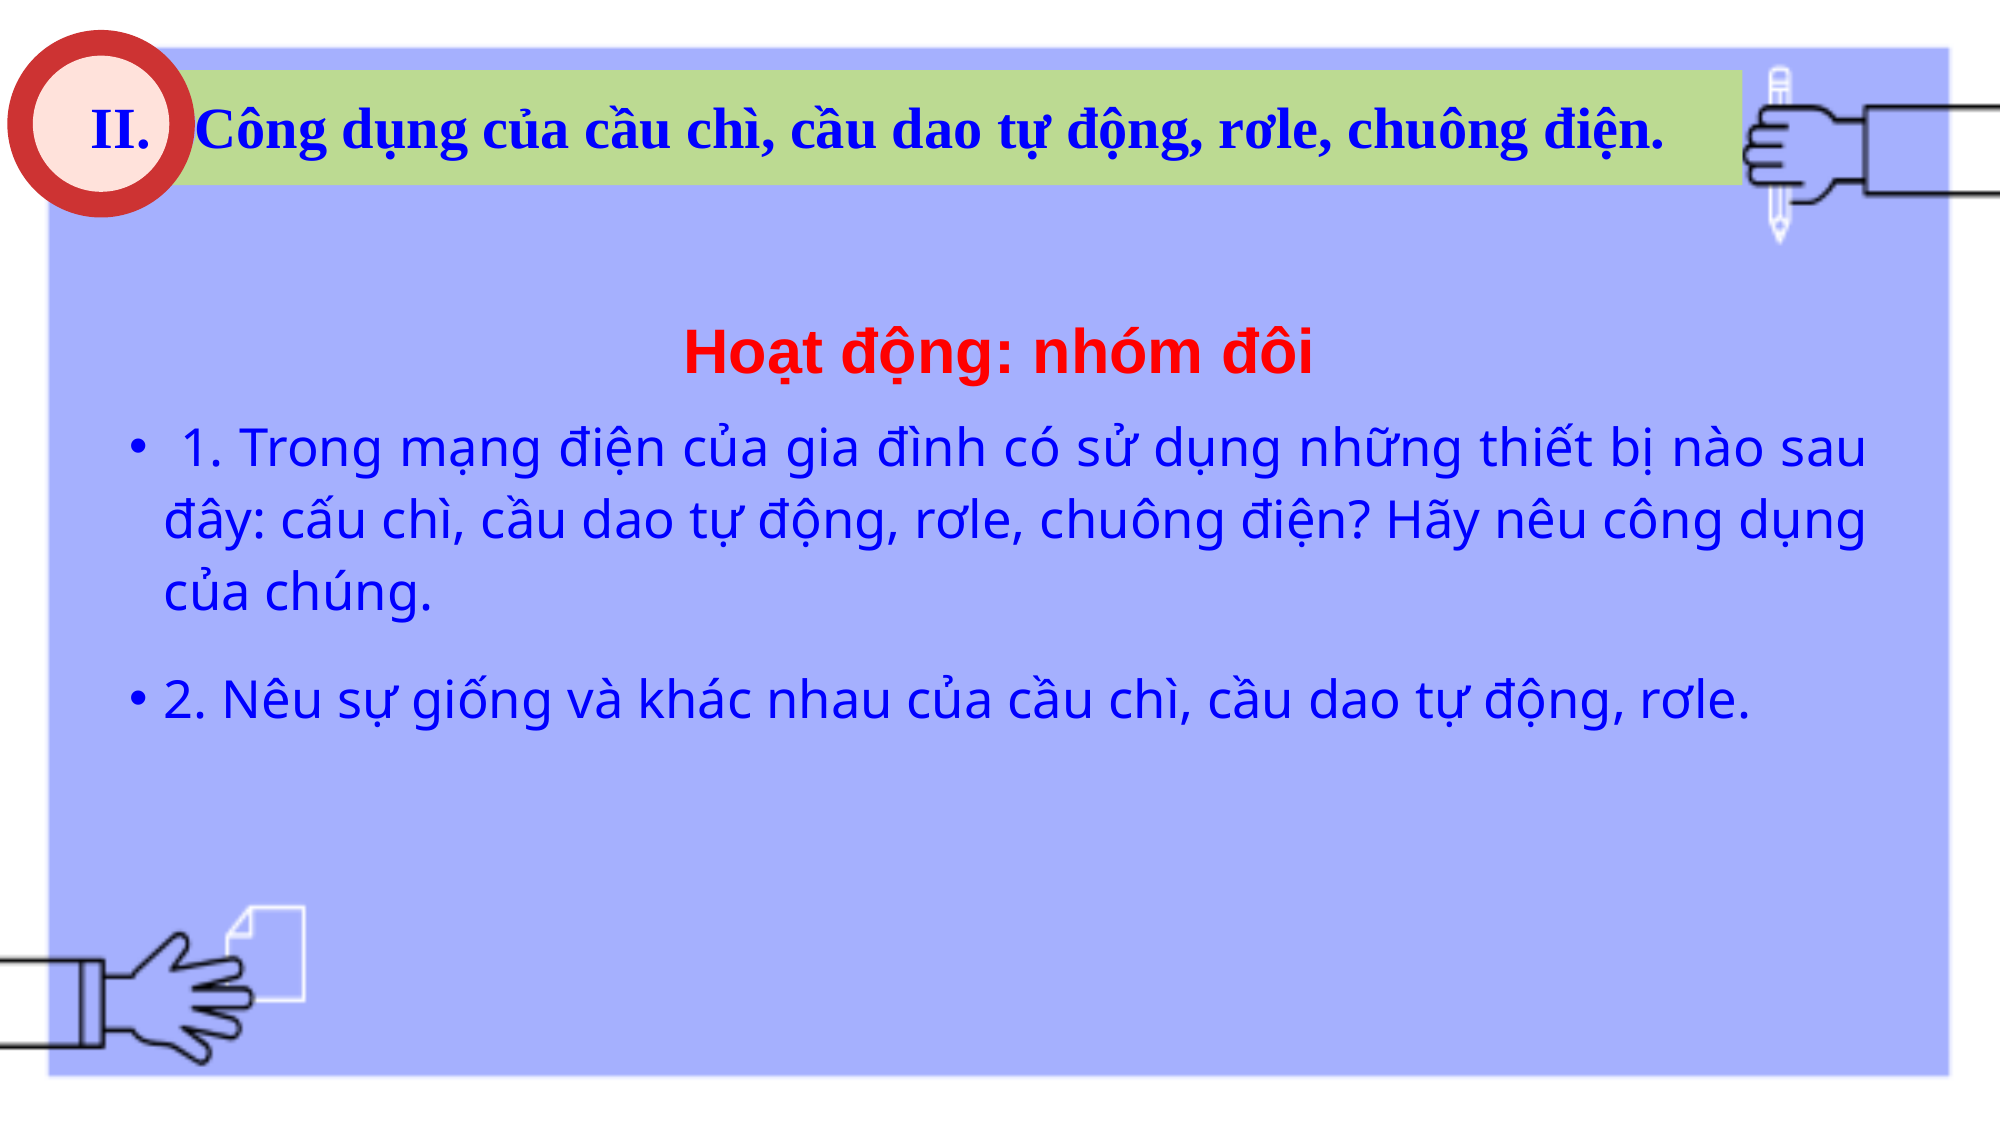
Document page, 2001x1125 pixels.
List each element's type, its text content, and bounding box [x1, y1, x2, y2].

list Hoạt động: nhóm đôi 1. Trong mạng điện của gia đình có sử dụng những thiết bị nào sau đây: cấu chì, cầu dao tự động, rơle, chuông điện? Hãy nêu công dụng của chúng. 2. Nêu sự giống và khác nhau của cầu chì, cầu dao tự động, rơle. [114, 311, 1885, 739]
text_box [7, 29, 1743, 218]
picture [0, 0, 2000, 1125]
